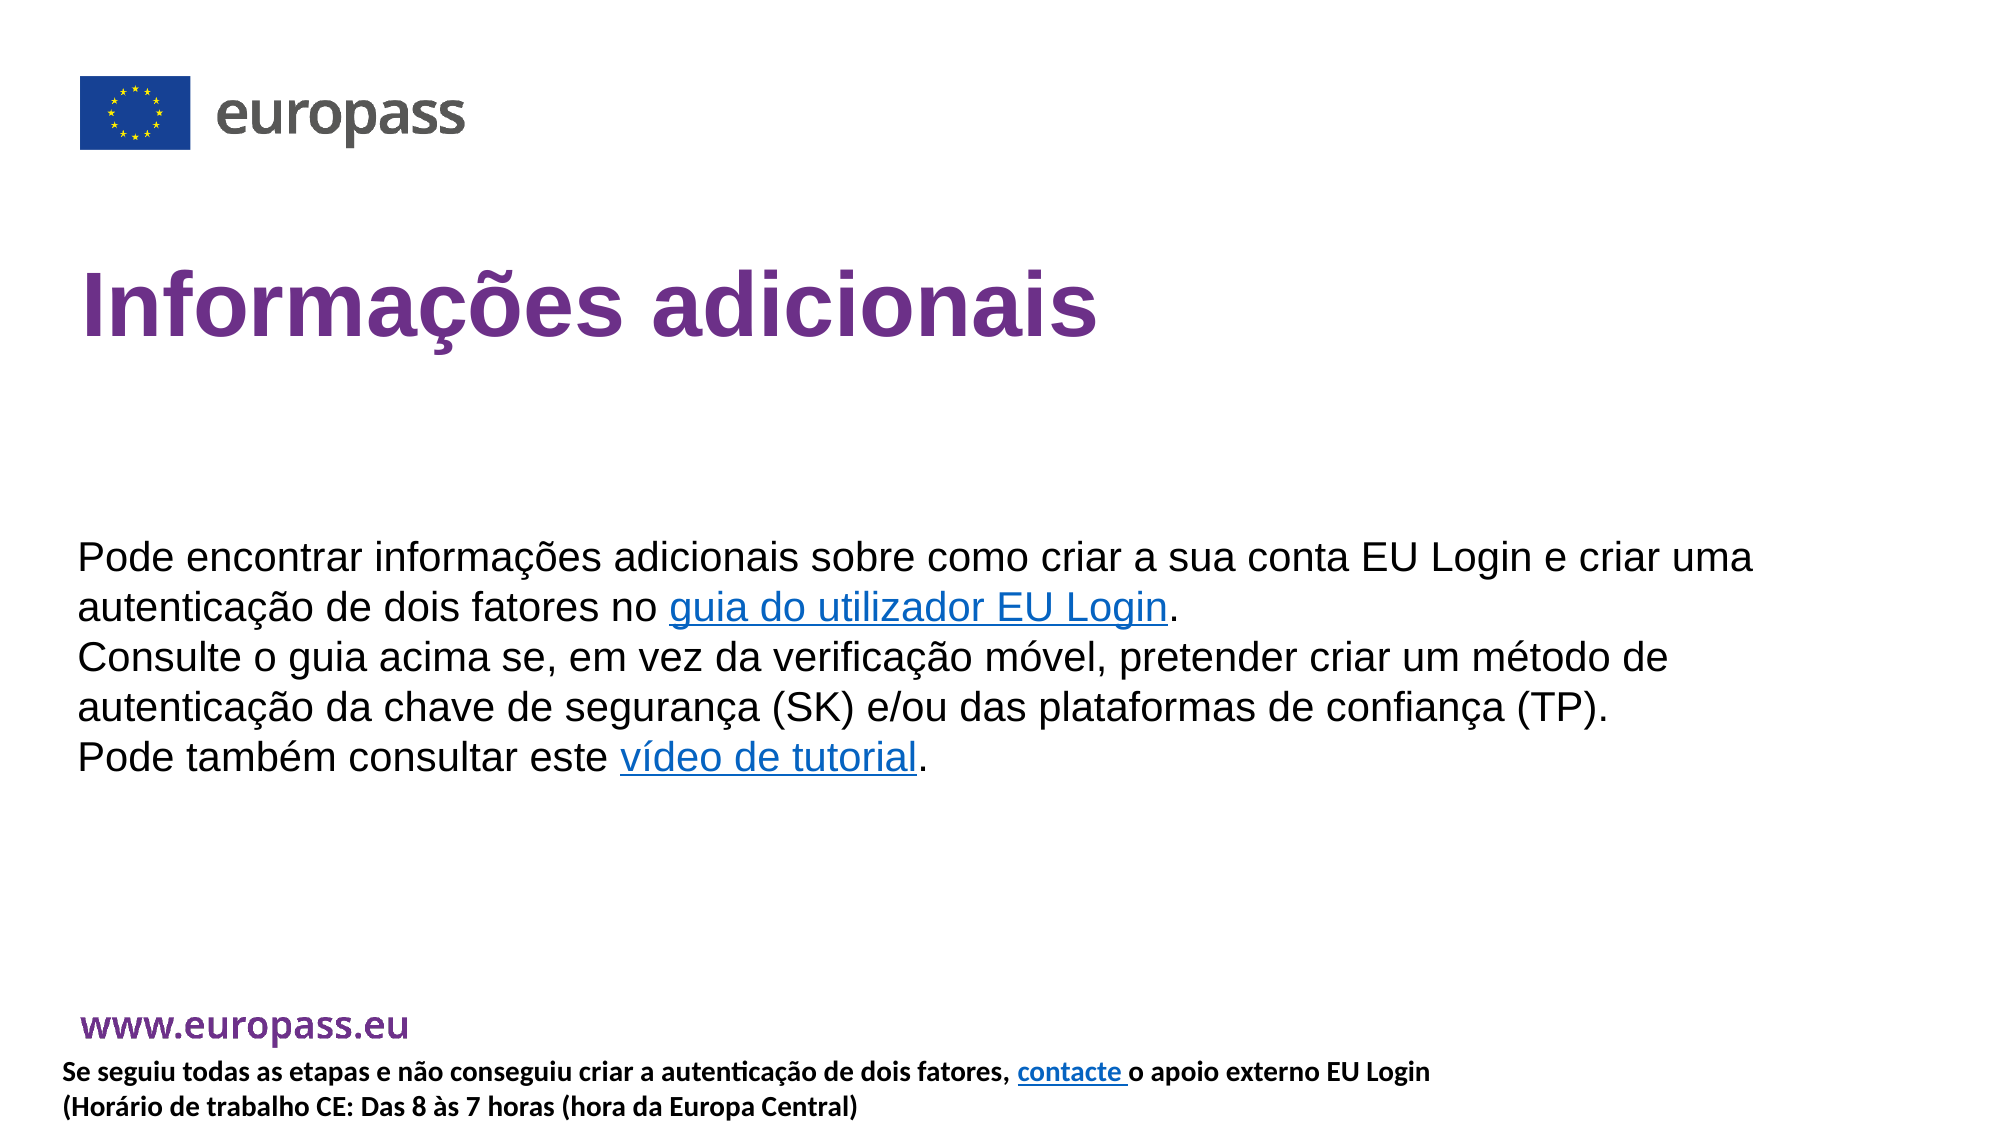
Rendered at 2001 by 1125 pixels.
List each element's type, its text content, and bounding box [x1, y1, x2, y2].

picture [75, 1004, 414, 1045]
subtitle Pode encontrar informações adicionais sobre como criar a sua conta EU Login e criar uma autenticação de dois fatores no guia do utilizador EU Login. Consulte o guia acima se, em vez da verificação móvel, pretender criar um método de autenticação da chave de segurança (SK) e/ou das plataformas de confiança (TP). Pode também consultar este vídeo de tutorial. [62, 522, 1792, 1000]
picture [8, 0, 536, 261]
title Informações adicionais [66, 208, 1792, 406]
text_box Se seguiu todas as etapas e não conseguiu criar a autenticação de dois fatores, contacte o apoio externo EU Login (Horário de trabalho CE: Das 8 às 7 horas (hora da Europa Central) [47, 1045, 1930, 1125]
